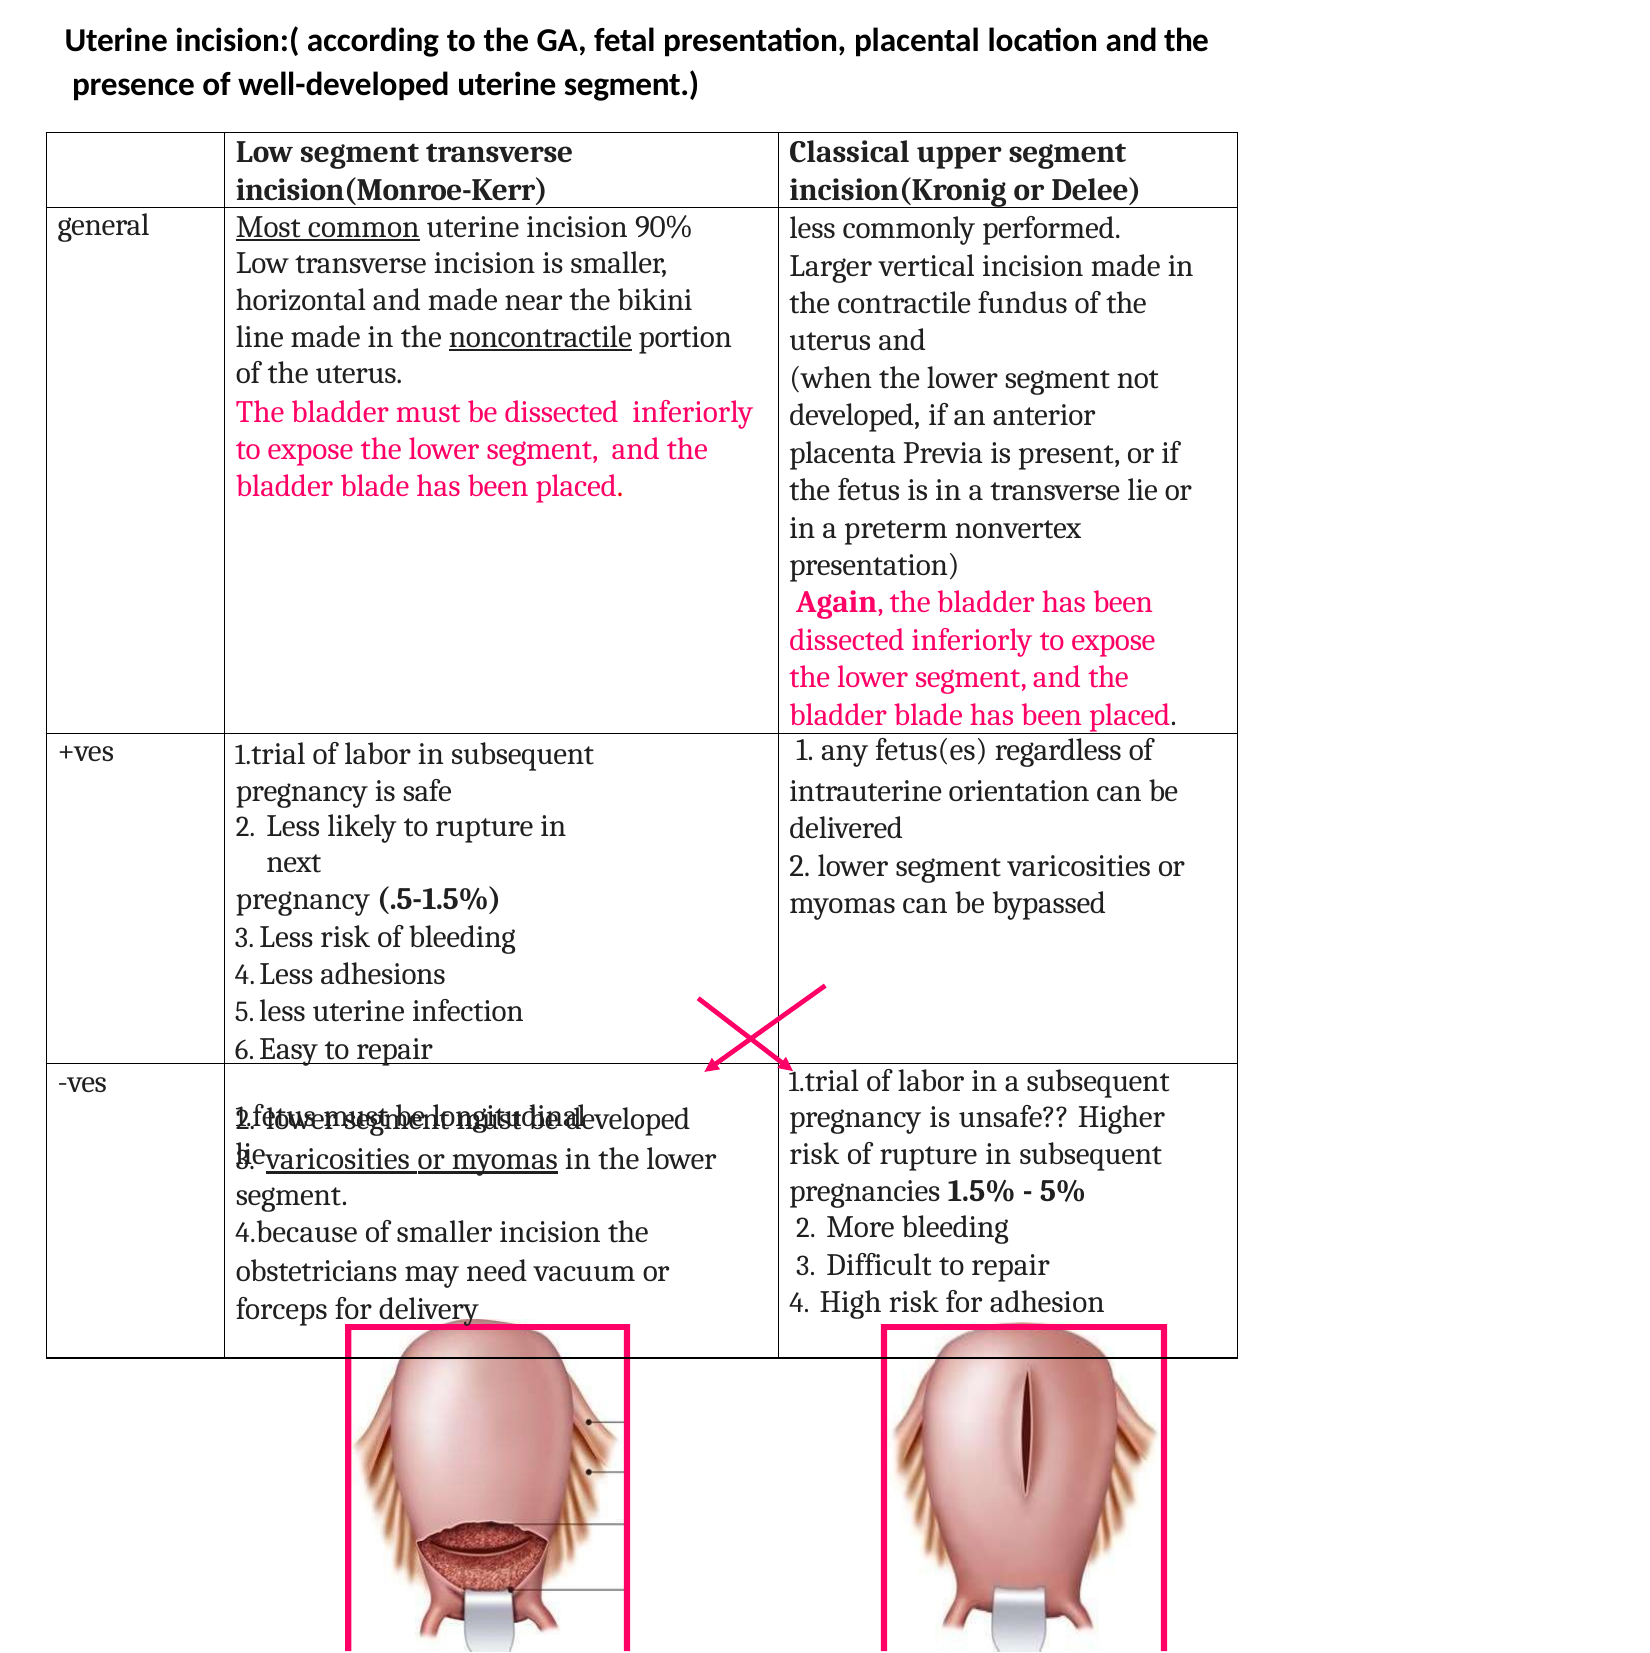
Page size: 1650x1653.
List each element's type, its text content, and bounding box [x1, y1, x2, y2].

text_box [44, 131, 1240, 1652]
text_box Uterine incision:( according to the GA, fetal presentation, placental location and the presence of well-developed uterine segment.) [62, 11, 1217, 102]
picture [0, 0, 1275, 1652]
